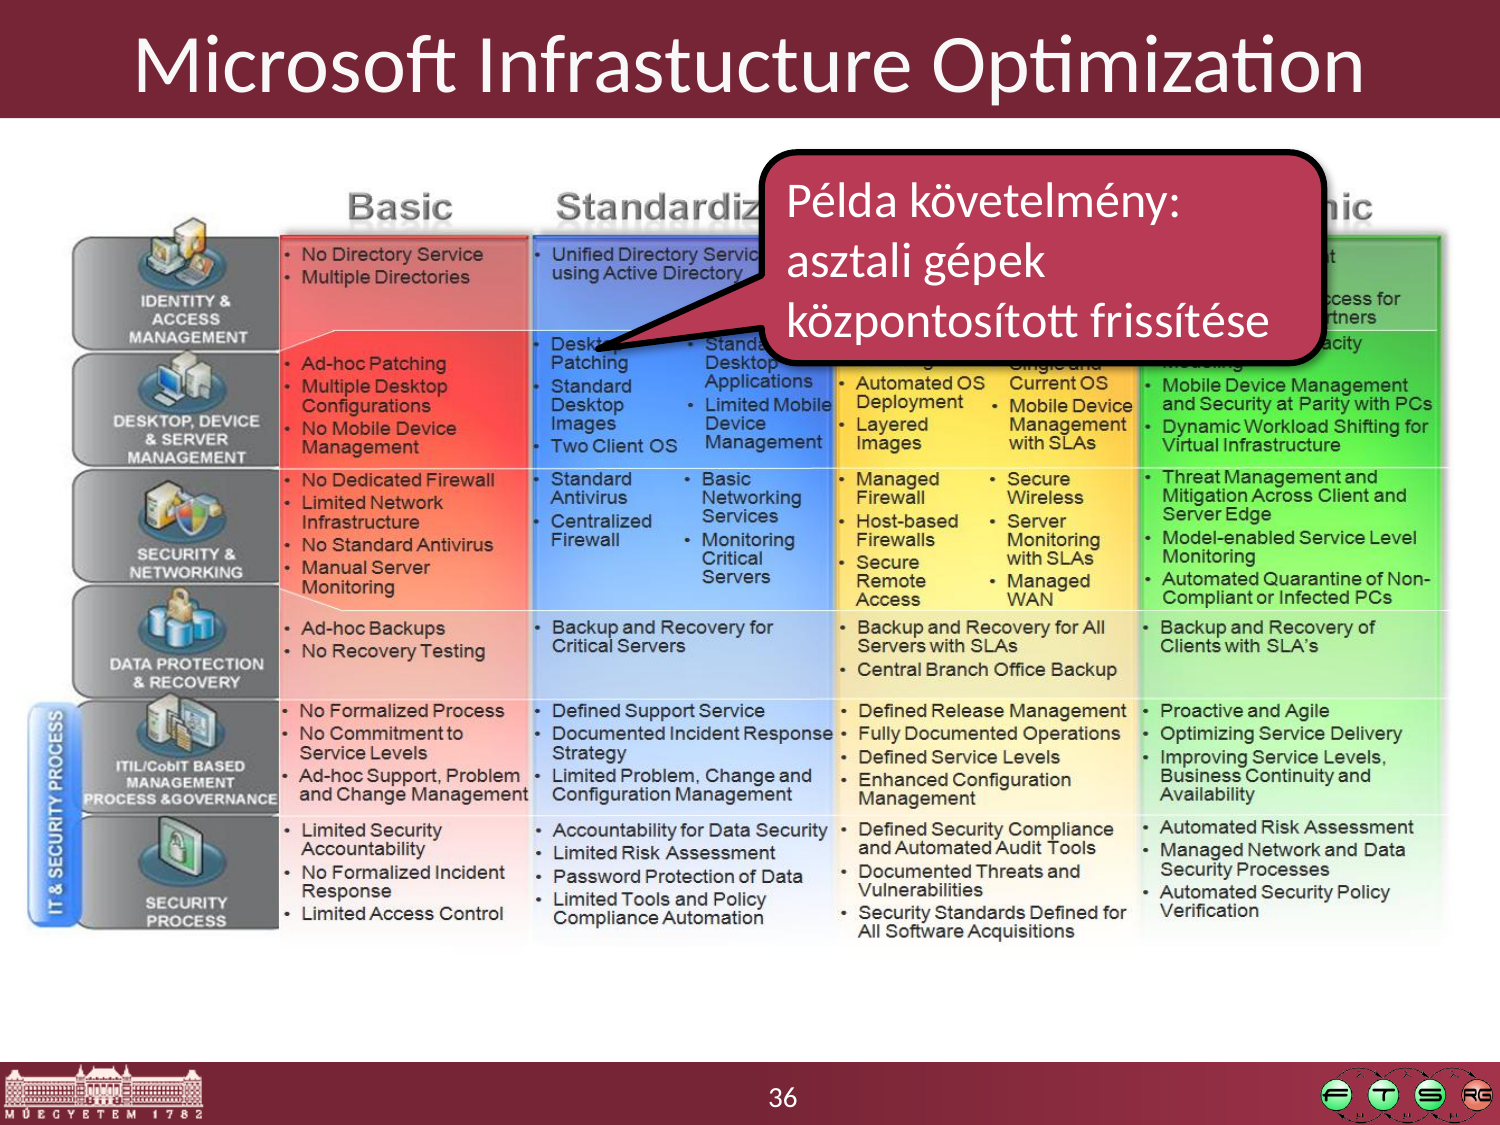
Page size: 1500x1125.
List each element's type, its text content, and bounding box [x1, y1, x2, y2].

picture [1318, 1065, 1494, 1125]
text_box Példa követelmény: asztali gépek központosított frissítése [769, 150, 1317, 162]
title Microsoft Infrastucture Optimization [0, 0, 1500, 119]
picture [0, 1063, 209, 1123]
picture [23, 163, 1454, 985]
